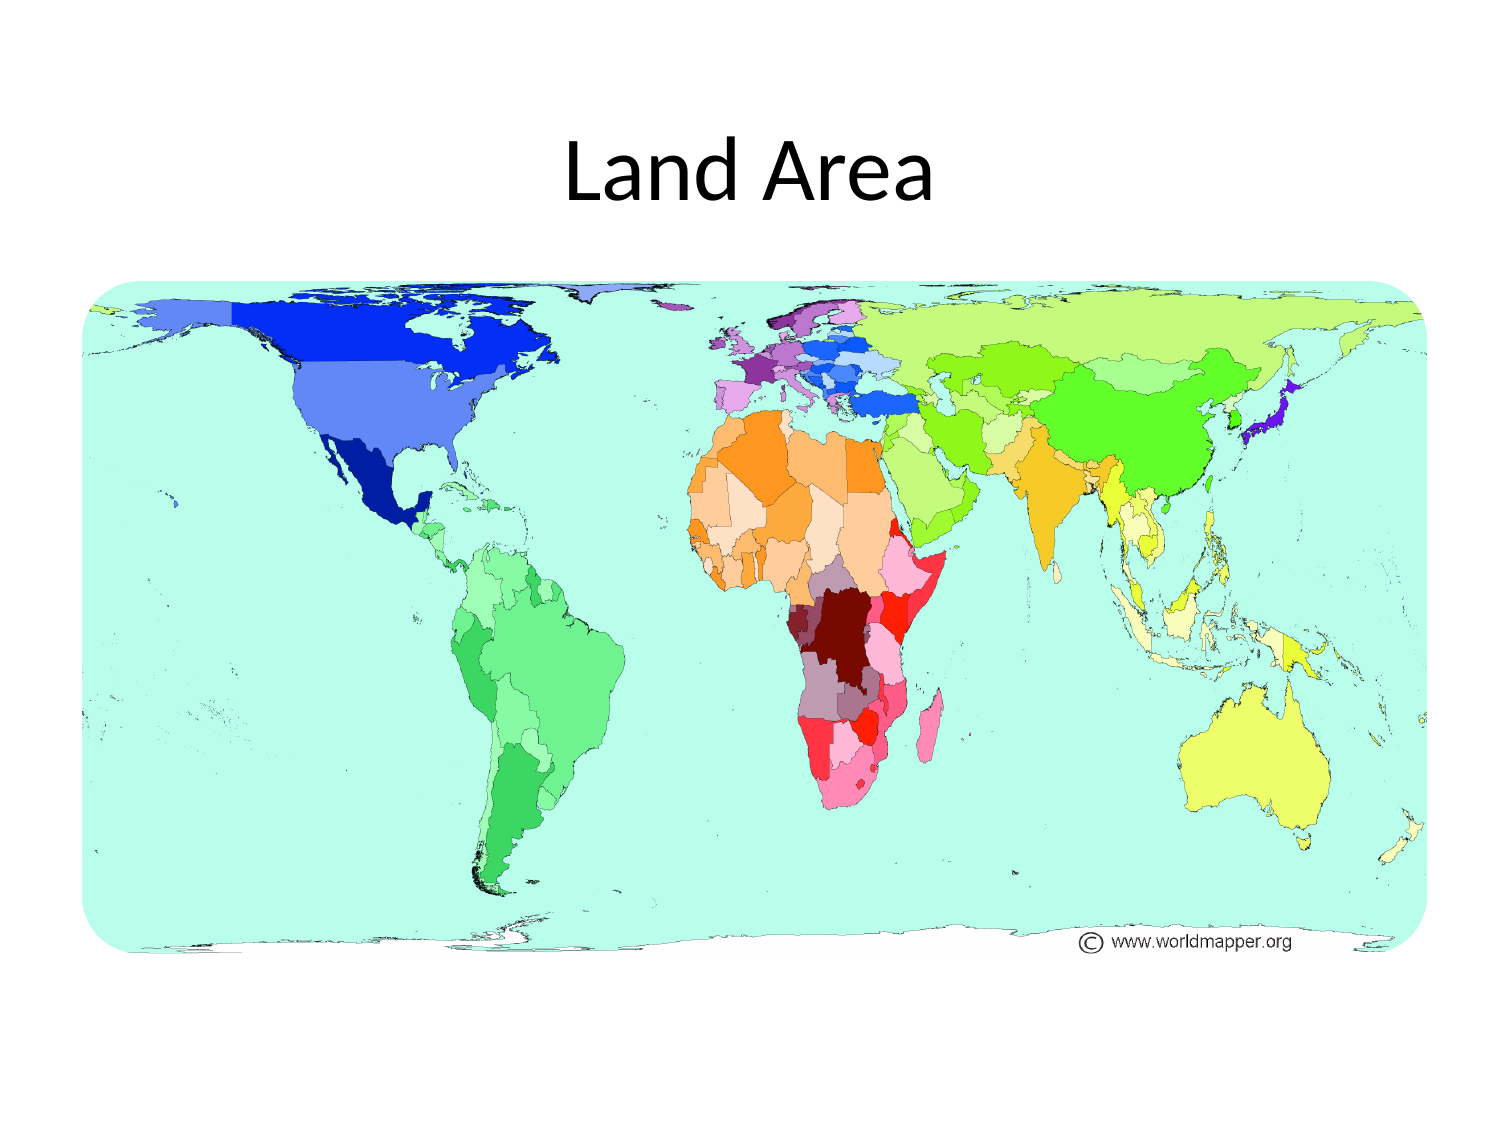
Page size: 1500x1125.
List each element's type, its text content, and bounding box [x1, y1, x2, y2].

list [81, 280, 1428, 954]
title Land Area [75, 70, 1425, 258]
